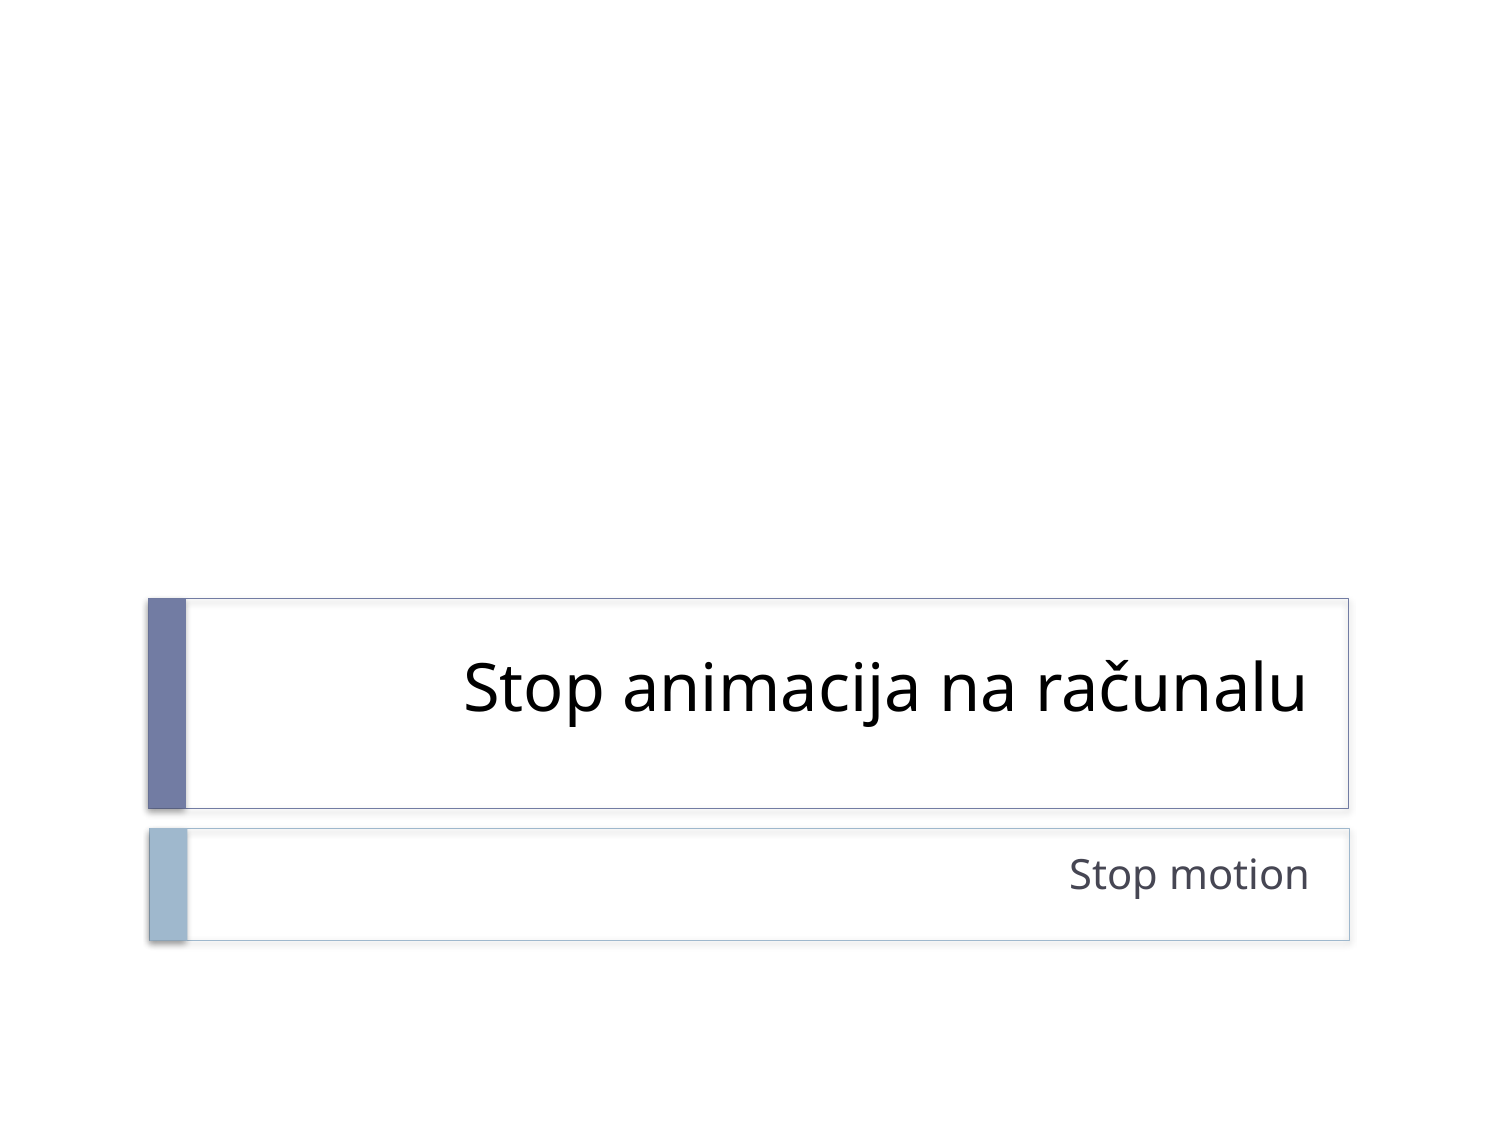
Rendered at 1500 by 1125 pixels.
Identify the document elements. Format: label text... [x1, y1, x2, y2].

title Stop animacija na računalu [200, 637, 1325, 800]
subtitle Stop motion [200, 840, 1325, 929]
